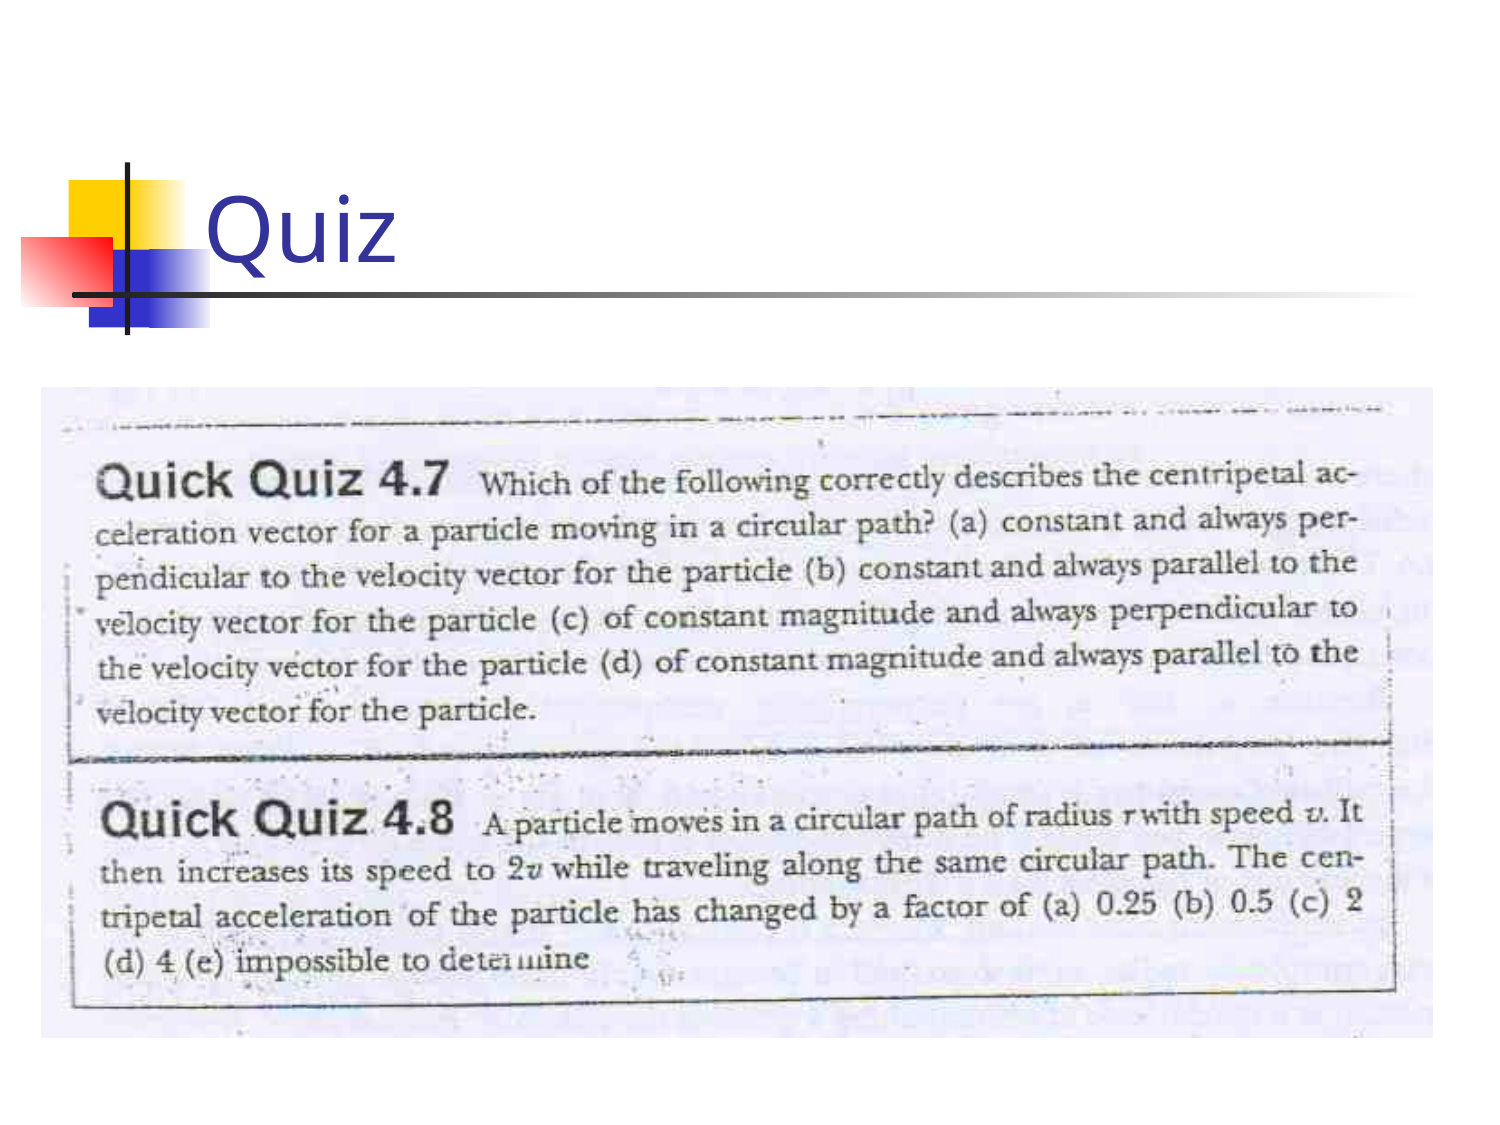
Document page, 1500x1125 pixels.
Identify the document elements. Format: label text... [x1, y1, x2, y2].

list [40, 387, 1433, 1038]
title Quiz [188, 101, 1468, 289]
